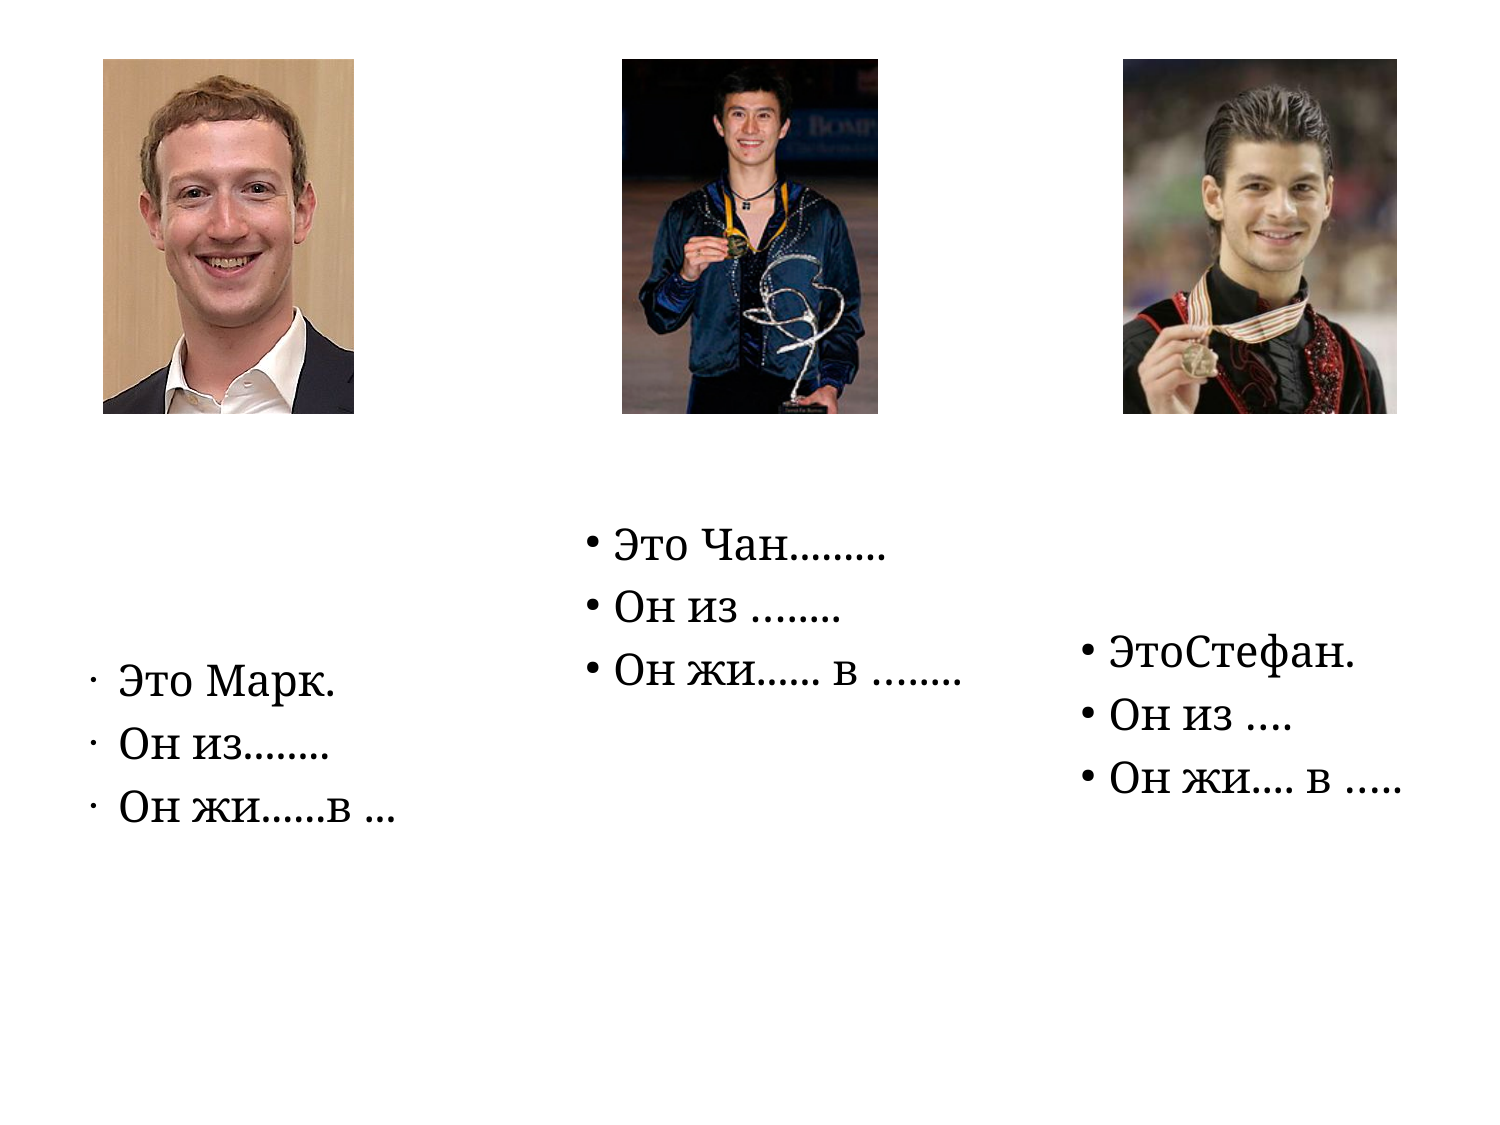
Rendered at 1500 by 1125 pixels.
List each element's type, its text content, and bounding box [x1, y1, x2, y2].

picture [103, 59, 354, 414]
picture [622, 59, 878, 414]
list Это Марк. Он из........ Он жи......в ... [75, 651, 510, 1006]
list Это Чан......... Он из …..... Он жи...... в …..... [570, 514, 1005, 908]
list ЭтоСтефан. Он из …. Он жи.... в ….. [1065, 622, 1500, 977]
picture [1123, 59, 1397, 414]
